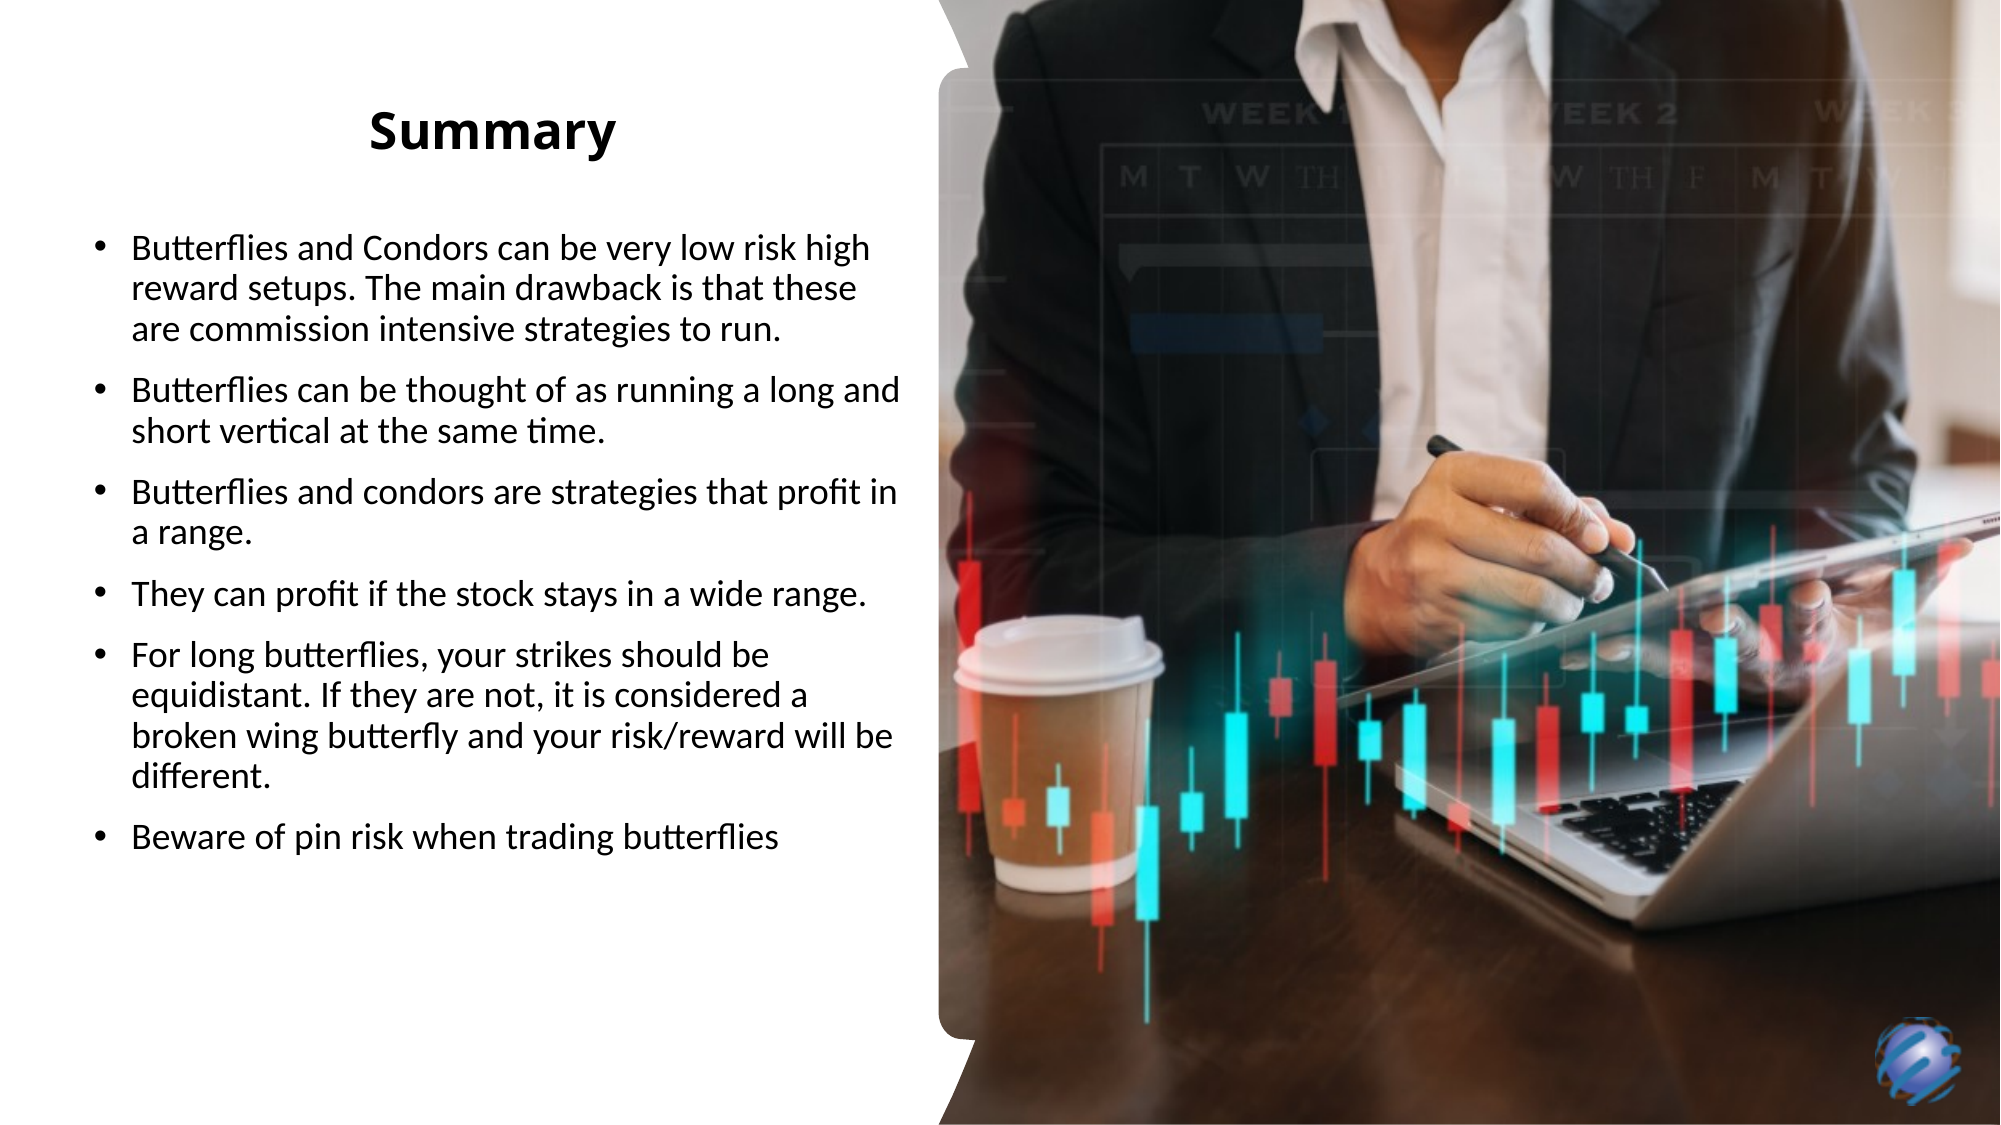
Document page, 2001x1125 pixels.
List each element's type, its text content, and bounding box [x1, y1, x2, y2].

picture [938, 0, 2000, 1125]
list Butterflies and Condors can be very low risk high reward setups. The main drawback is that these are commission intensive strategies to run. Butterflies can be thought of as running a long and short vertical at the same time. Butterflies and condors are strategies that profit in a range. They can profit if the stock stays in a wide range. For long butterflies, your strikes should be equidistant. If they are not, it is considered a broken wing butterfly and your risk/reward will be different. Beware of pin risk when trading butterflies [78, 220, 927, 905]
title Summary [354, 68, 651, 169]
